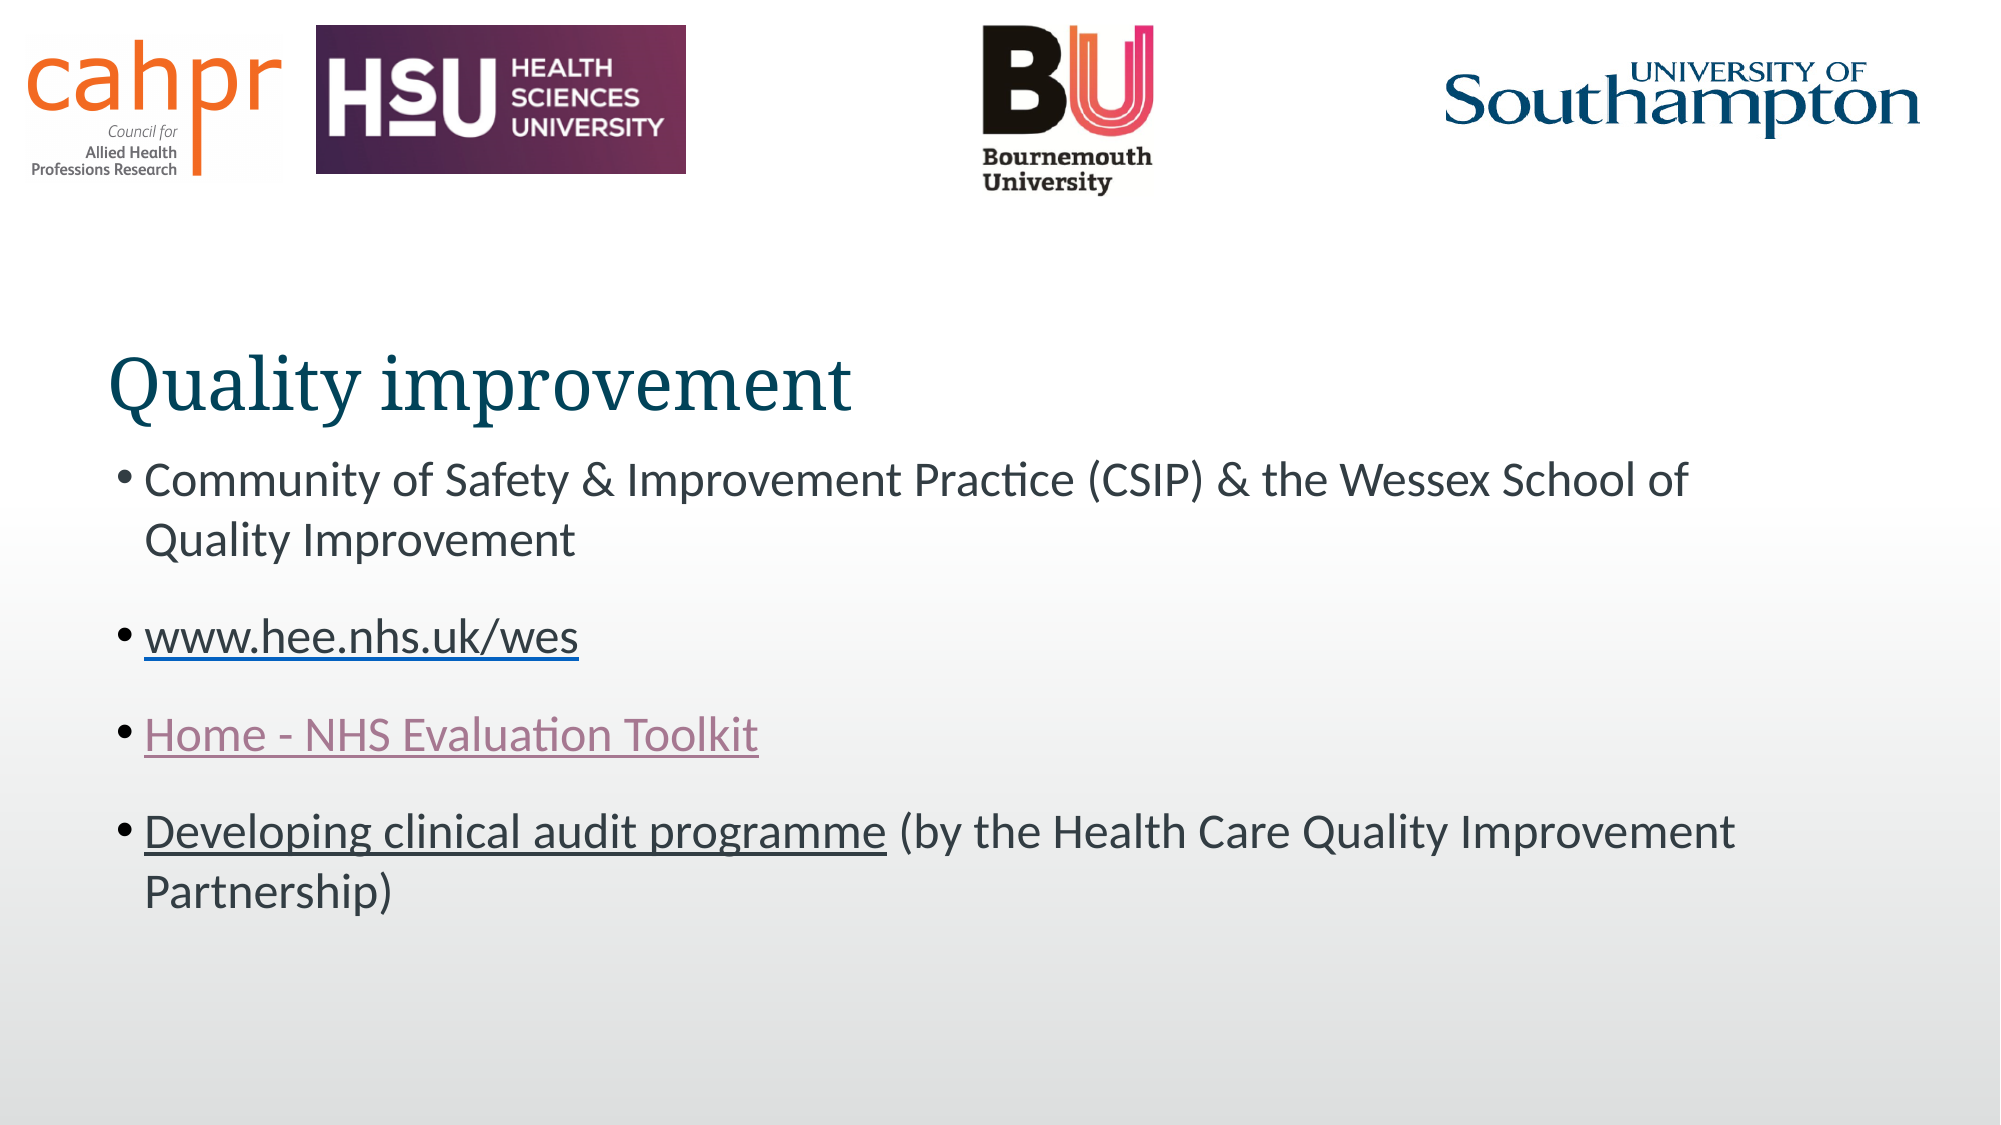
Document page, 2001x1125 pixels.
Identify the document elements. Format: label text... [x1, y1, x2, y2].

picture [1446, 62, 1920, 139]
title Quality improvement [31, 249, 1890, 525]
picture [25, 33, 283, 183]
picture [956, 12, 1186, 217]
text_box Community of Safety & Improvement Practice (CSIP) & the Wessex School of Quality Improvement www.hee.nhs.uk/wes Home - NHS Evaluation Toolkit Developing clinical audit programme (by the Health Care Quality Improvement Partnership) [114, 444, 1756, 1125]
picture [316, 24, 686, 175]
